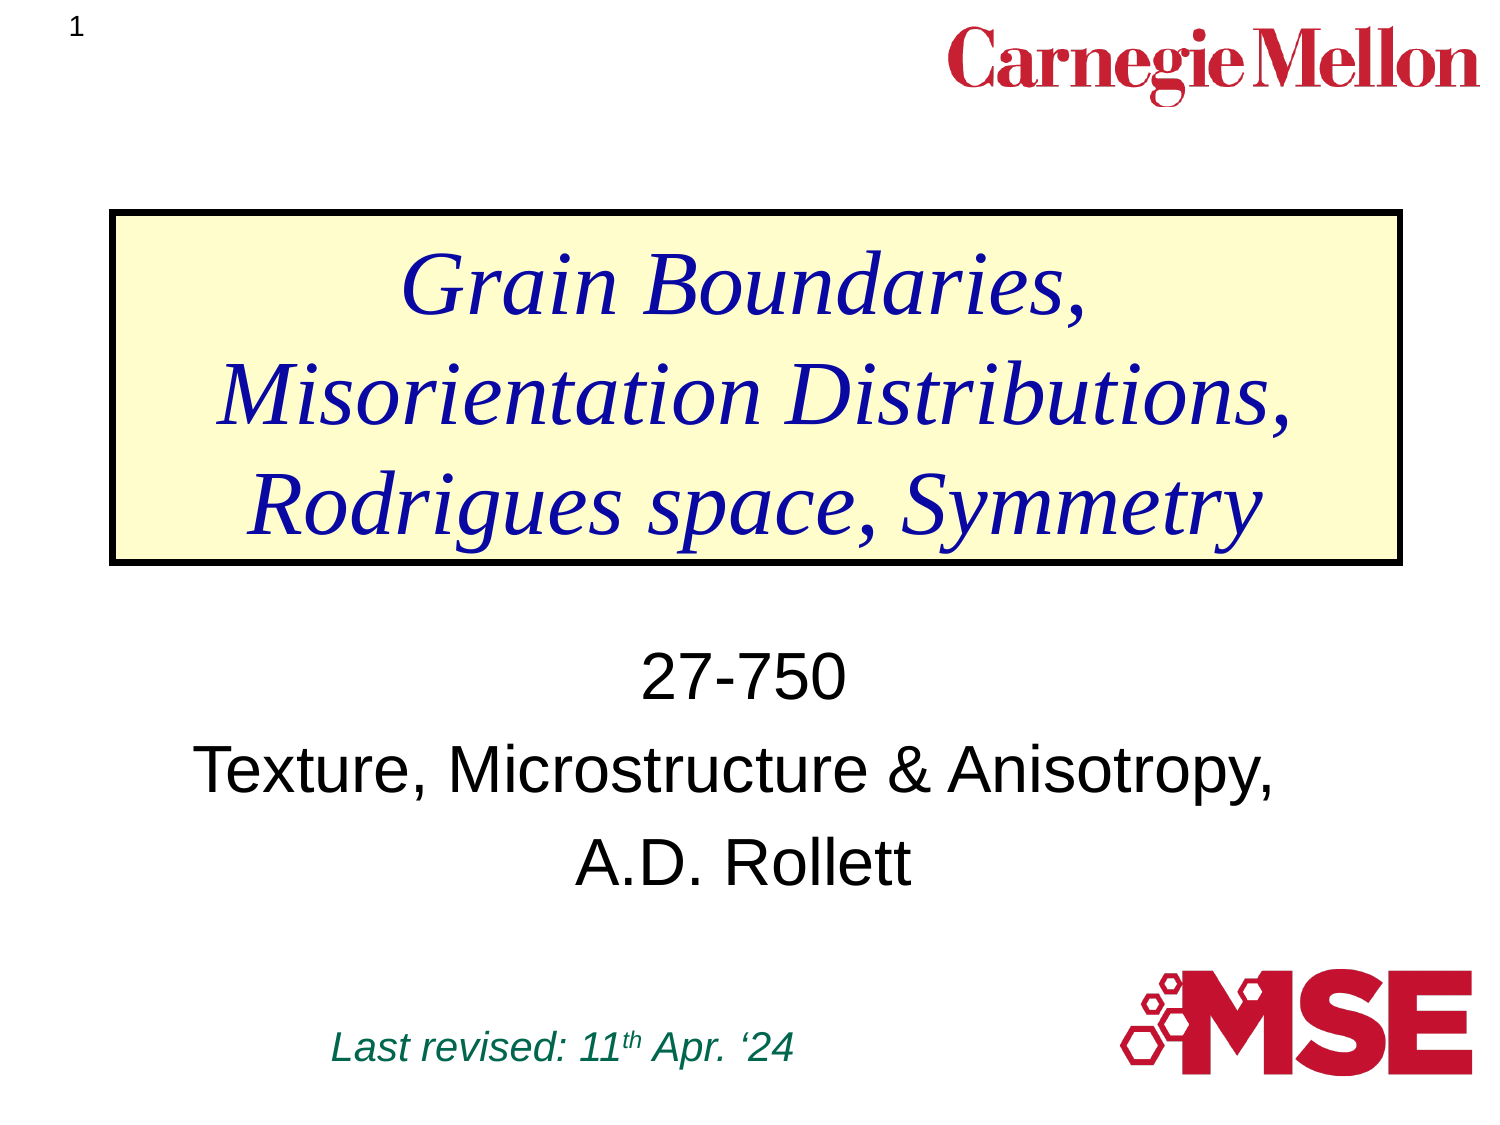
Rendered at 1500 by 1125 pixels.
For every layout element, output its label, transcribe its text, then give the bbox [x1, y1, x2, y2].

picture [948, 25, 1481, 107]
title Grain Boundaries, Misorientation Distributions, Rodrigues space, Symmetry [112, 212, 1401, 563]
text_box Last revised: 11th Apr. ‘24 [315, 1012, 810, 1078]
slide_number 1 [0, 0, 101, 51]
subtitle 27-750 Texture, Microstructure & Anisotropy, A.D. Rollett [124, 624, 1363, 1013]
picture [1112, 962, 1480, 1084]
